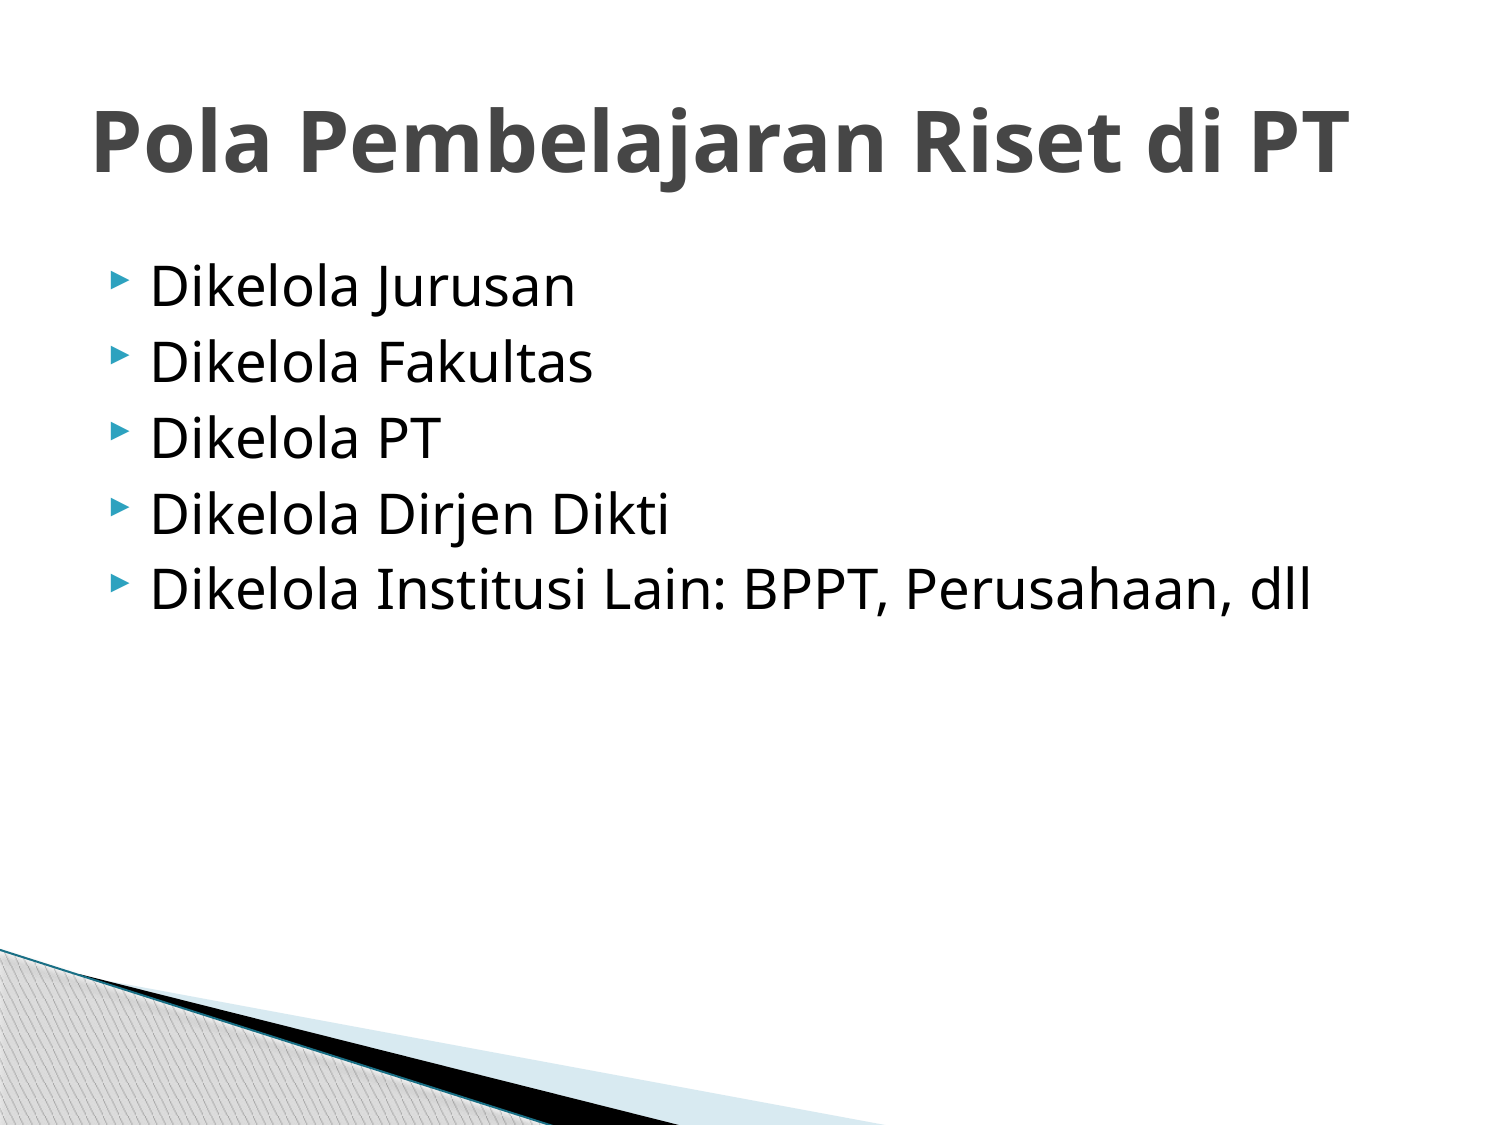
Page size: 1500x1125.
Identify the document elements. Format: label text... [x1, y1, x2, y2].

list Dikelola Jurusan Dikelola Fakultas Dikelola PT Dikelola Dirjen Dikti Dikelola Institusi Lain: BPPT, Perusahaan, dll [75, 243, 1425, 986]
title Pola Pembelajaran Riset di PT [75, 45, 1425, 233]
